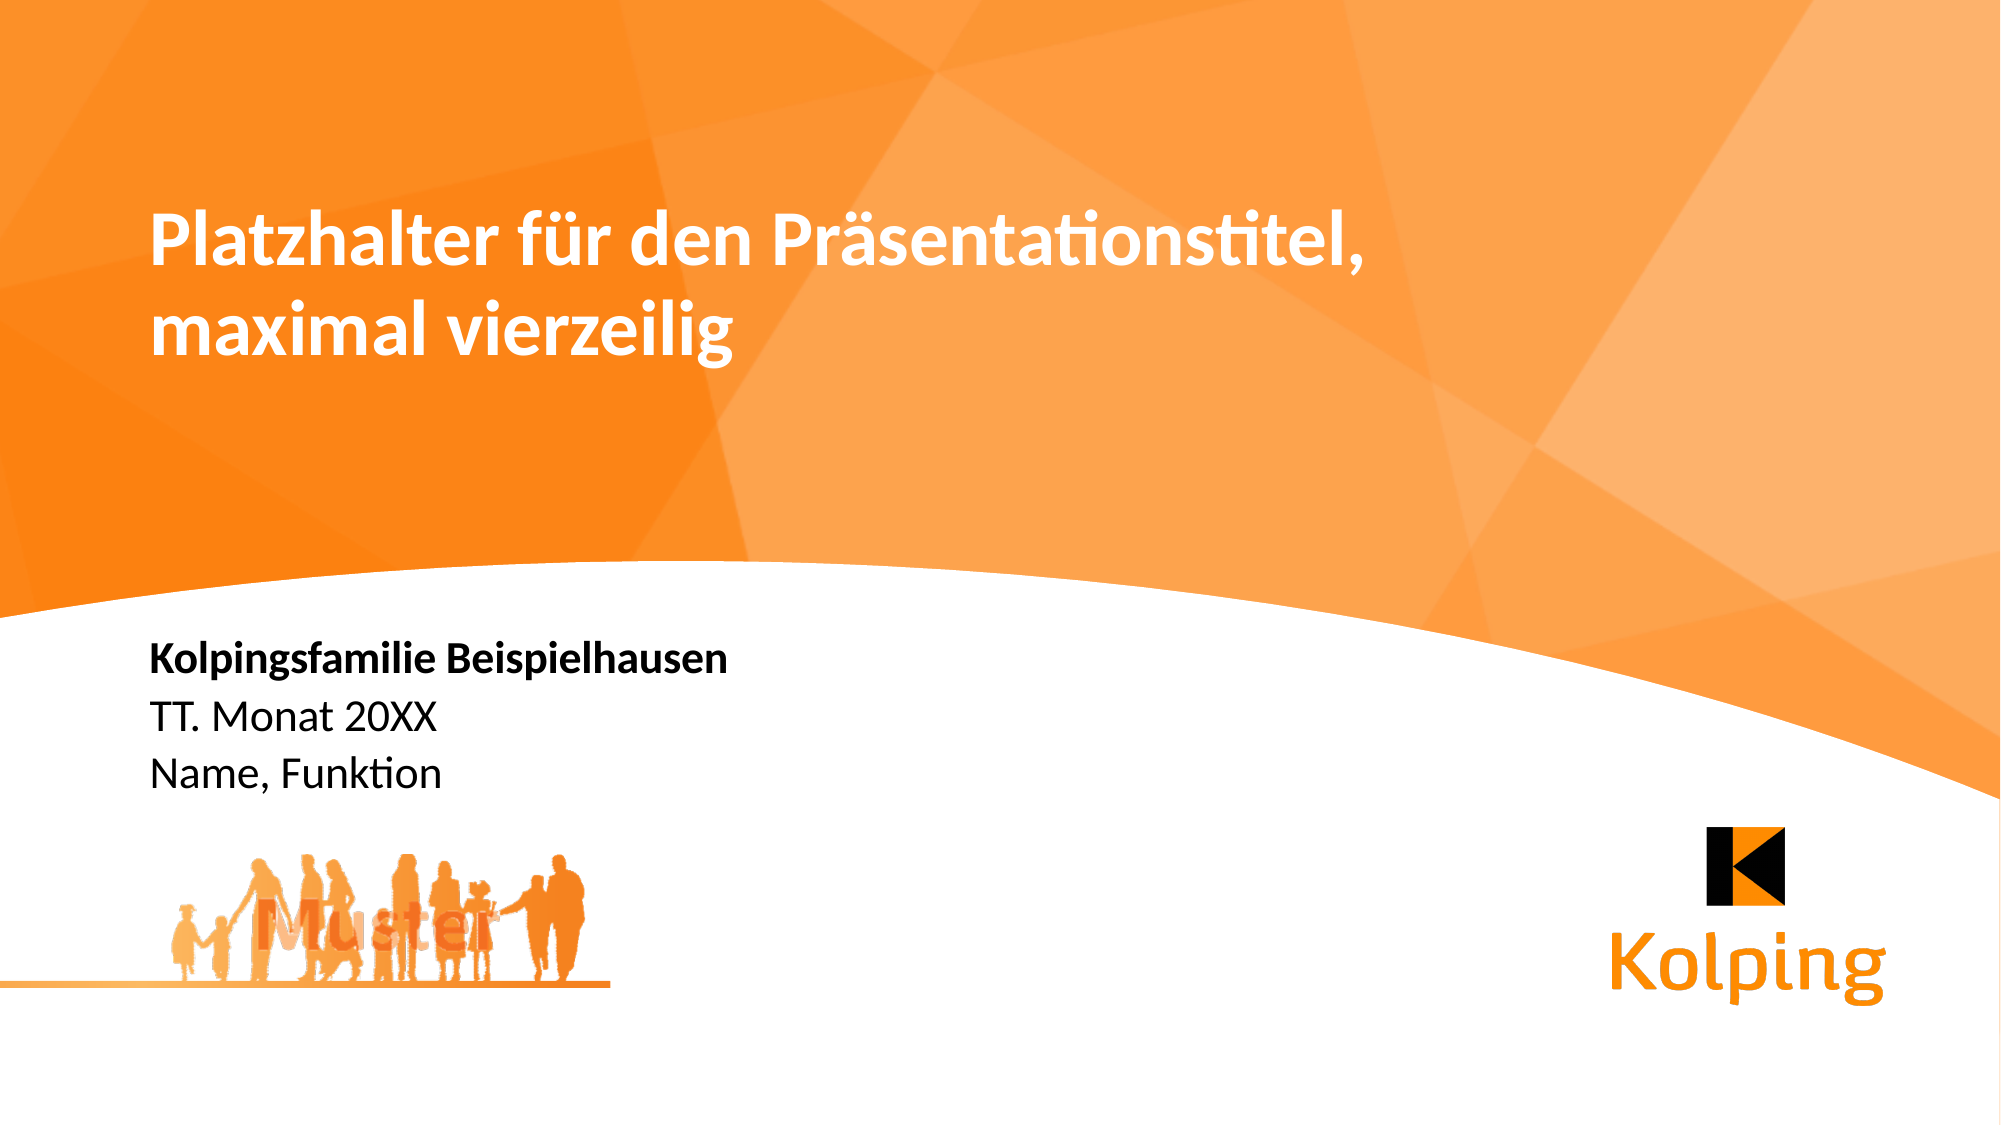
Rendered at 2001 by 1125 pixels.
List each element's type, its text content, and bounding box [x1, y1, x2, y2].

picture [1612, 827, 1886, 1006]
picture [0, 854, 611, 988]
picture [0, 0, 2001, 1125]
list Name, Funktion [149, 743, 1508, 799]
title Platzhalter für den Präsentationstitel, maximal vierzeilig [149, 192, 1922, 375]
list TT. Monat 20XX [149, 685, 1508, 741]
list Kolpingsfamilie Beispielhausen [149, 627, 1508, 683]
